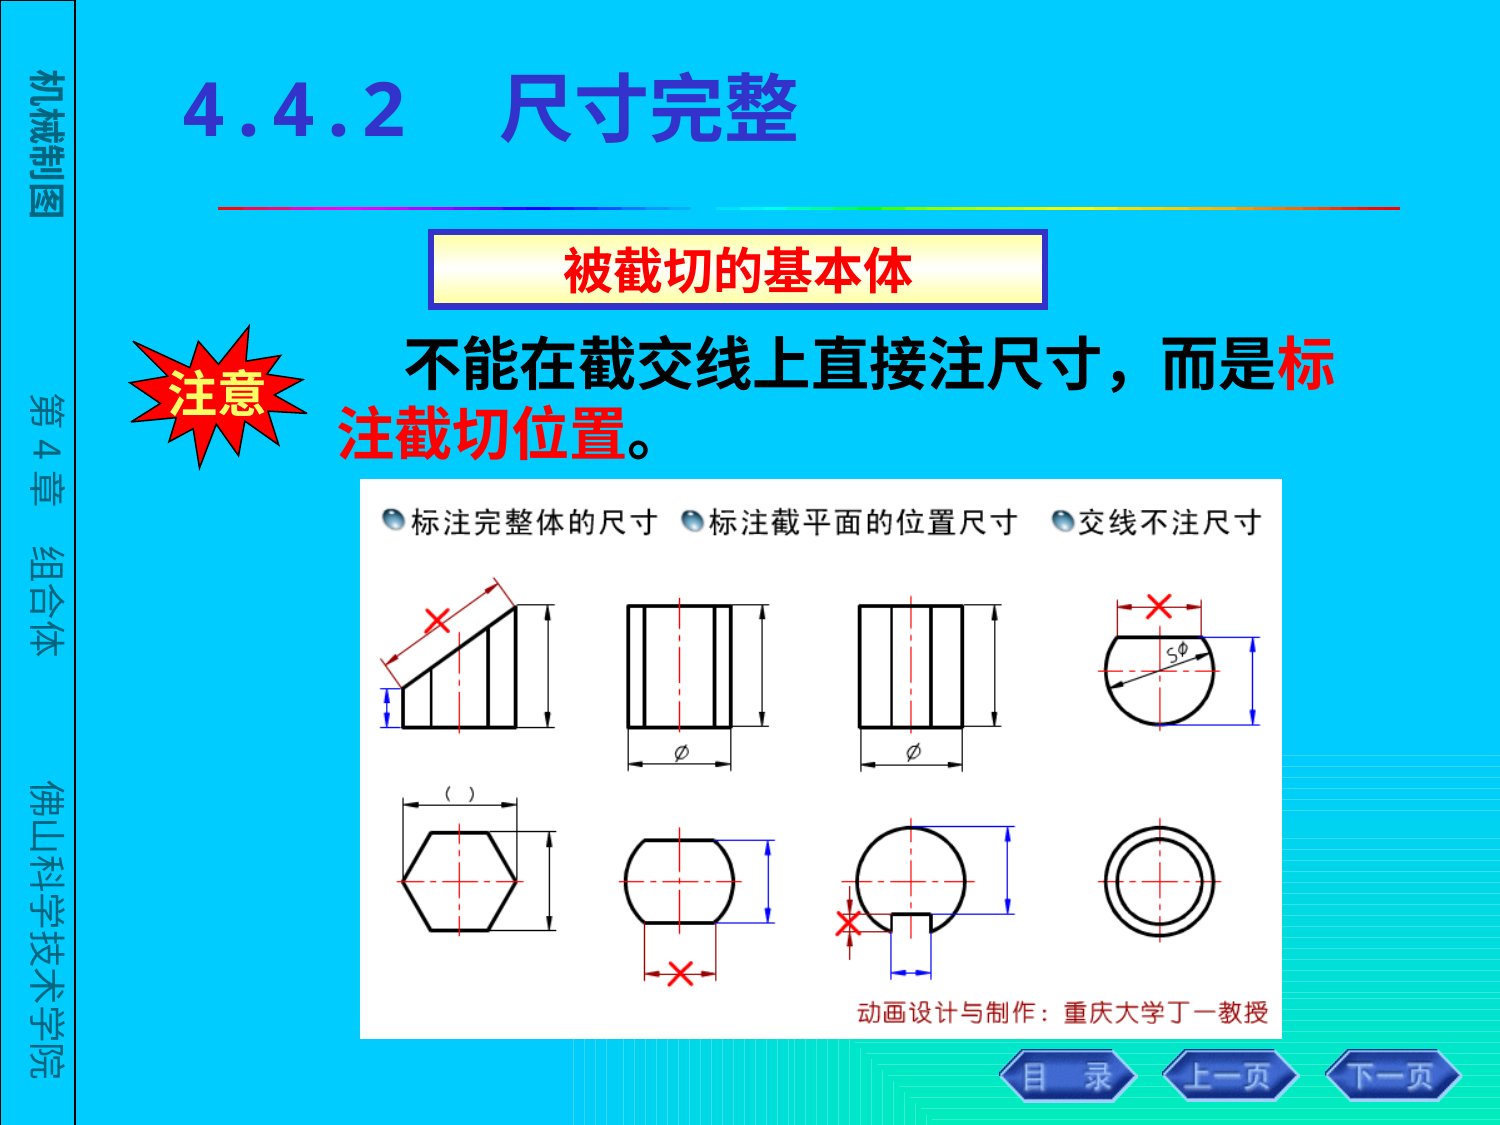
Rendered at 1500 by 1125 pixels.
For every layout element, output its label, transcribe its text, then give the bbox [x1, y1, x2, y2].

text_box 注意 [129, 326, 308, 468]
picture [999, 1049, 1138, 1103]
picture [429, 230, 1047, 309]
list 4.4.2 尺寸完整 [166, 54, 1396, 185]
text_box 不能在截交线上直接注尺寸，而是标注截切位置。 [336, 327, 1400, 468]
picture [361, 480, 1282, 1039]
picture [1325, 1049, 1463, 1102]
picture [1162, 1049, 1300, 1102]
text_box 被截切的基本体 [431, 231, 1046, 307]
